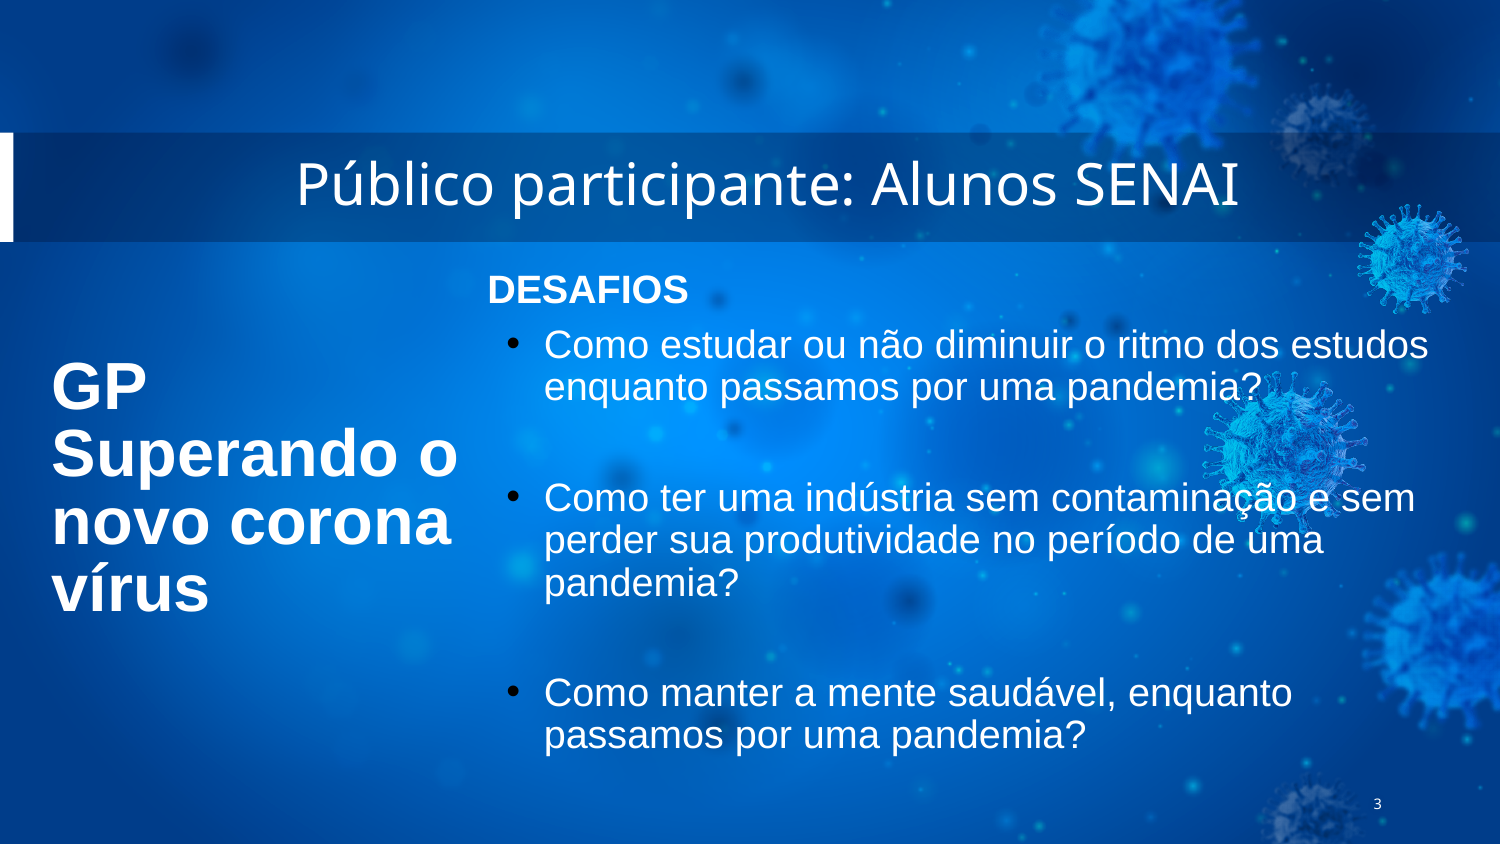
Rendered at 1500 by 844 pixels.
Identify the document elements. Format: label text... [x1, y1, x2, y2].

text_box DESAFIOS Como estudar ou não diminuir o ritmo dos estudos enquanto passamos por uma pandemia? Como ter uma indústria sem contaminação e sem perder sua produtividade no período de uma pandemia? Como manter a mente saudável, enquanto passamos por uma pandemia? [472, 139, 1482, 827]
text_box Público participante: Alunos SENAI [280, 139, 472, 272]
text_box GP Superando o novo corona vírus [36, 215, 472, 765]
picture [0, 0, 1500, 844]
